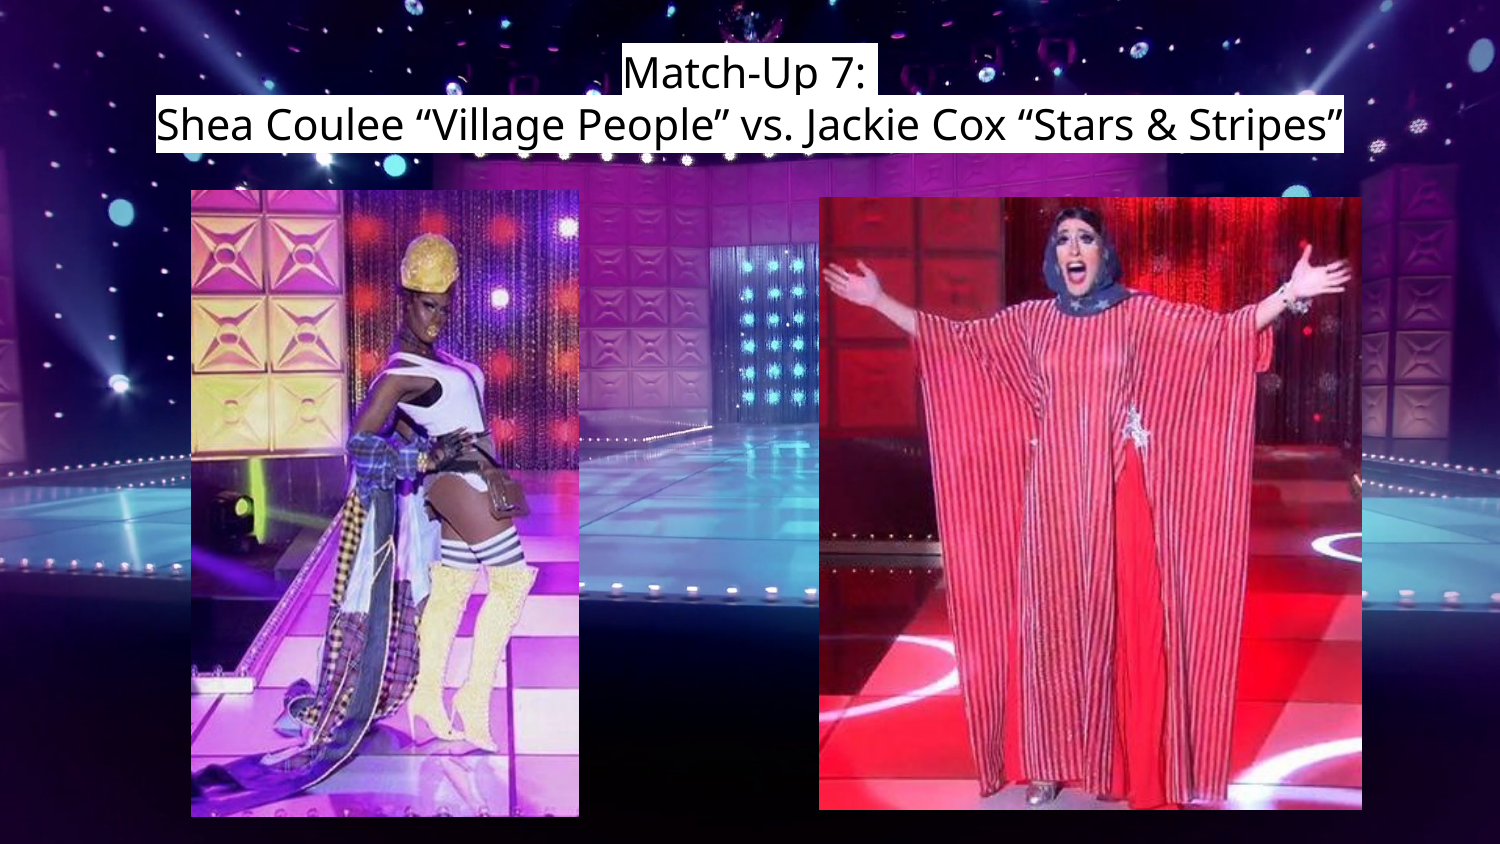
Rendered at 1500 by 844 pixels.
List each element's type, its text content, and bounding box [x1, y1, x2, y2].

title Match-Up 7: Shea Coulee “Village People” vs. Jackie Cox “Stars & Stripes” [51, 30, 1449, 167]
picture [0, 0, 1500, 844]
